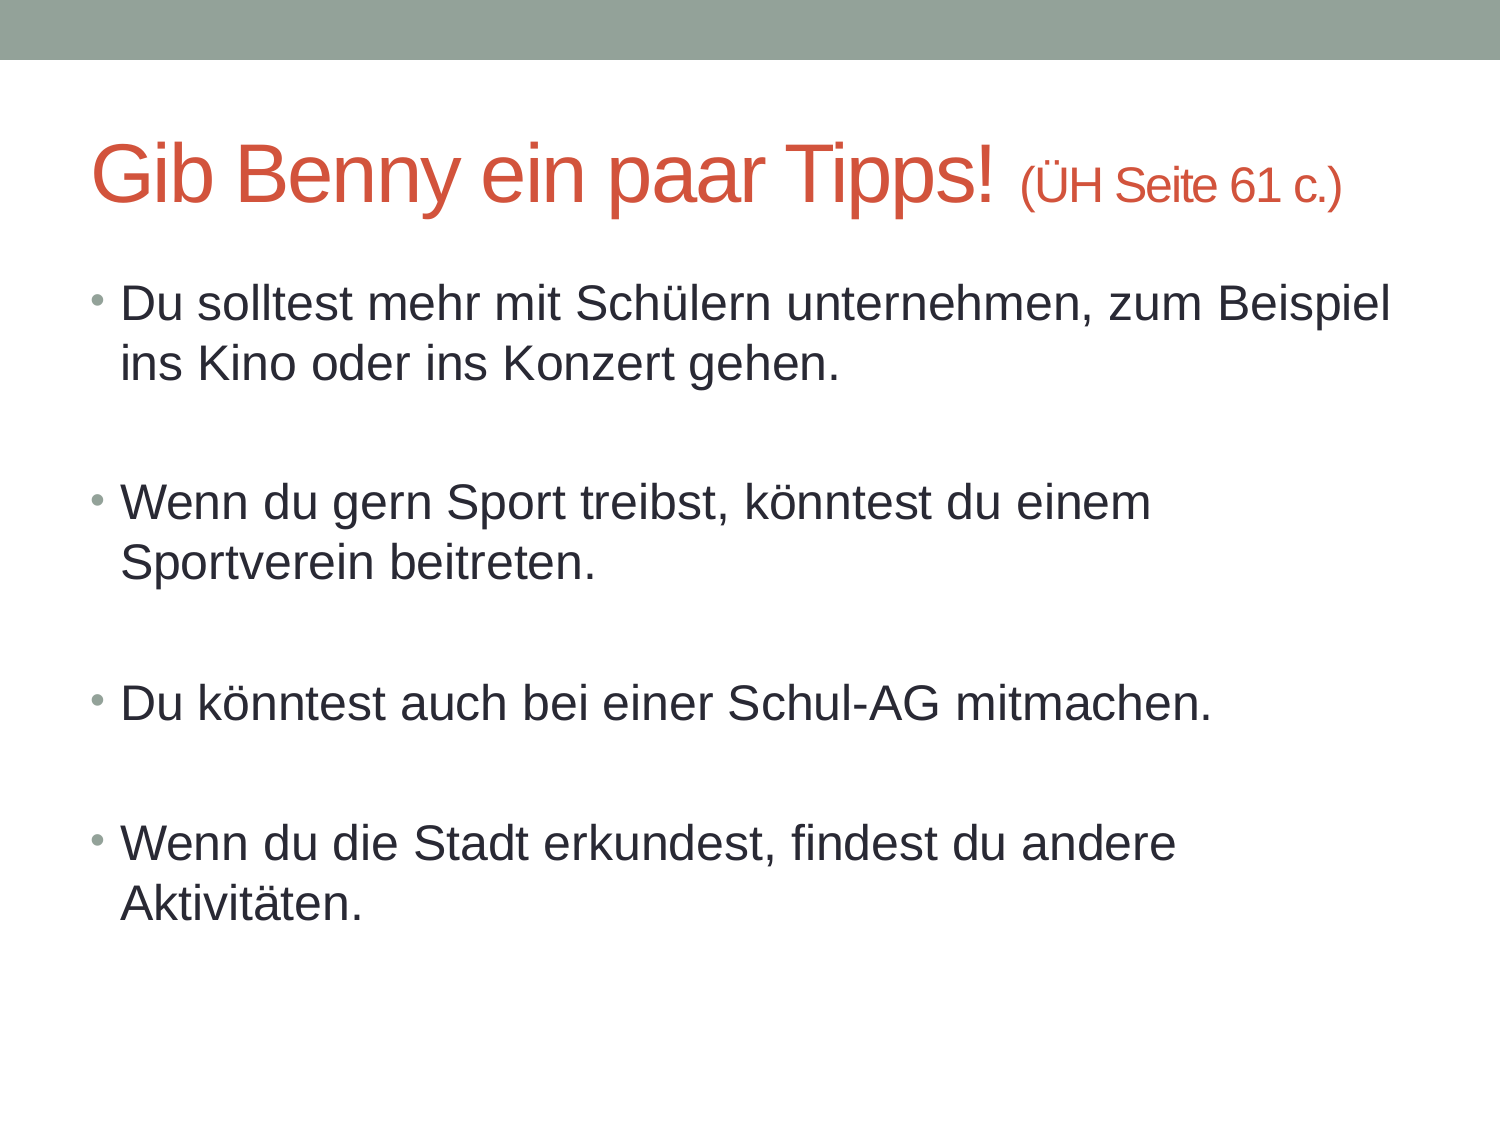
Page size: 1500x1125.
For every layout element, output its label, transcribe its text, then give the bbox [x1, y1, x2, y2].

list Du solltest mehr mit Schülern unternehmen, zum Beispiel ins Kino oder ins Konzert gehen. Wenn du gern Sport treibst, könntest du einem Sportverein beitreten. Du könntest auch bei einer Schul-AG mitmachen. Wenn du die Stadt erkundest, findest du andere Aktivitäten. [75, 262, 1425, 1063]
title Gib Benny ein paar Tipps! (ÜH Seite 61 c.) [75, 87, 1425, 250]
